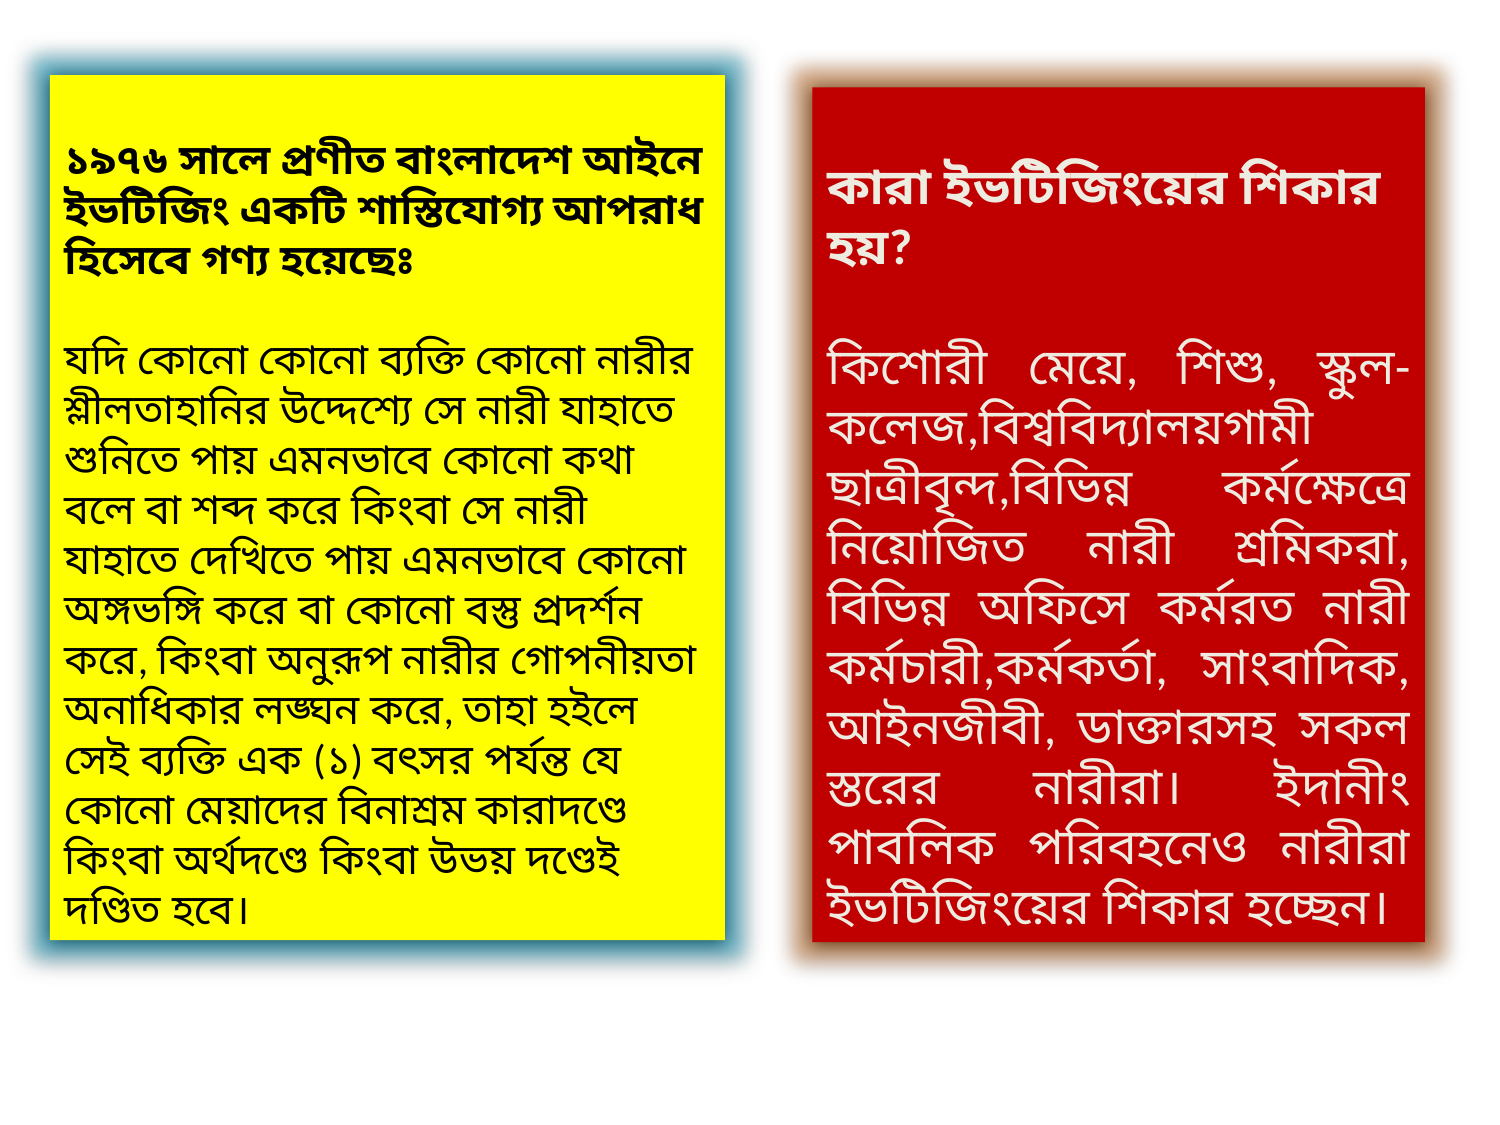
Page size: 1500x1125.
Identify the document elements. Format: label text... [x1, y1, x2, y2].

text_box ১৯৭৬ সালে প্রণীত বাংলাদেশ আইনে ইভটিজিং একটি শাস্তিযোগ্য আপরাধ হিসেবে গণ্য হয়েছেঃ যদি কোনো কোনো ব্যক্তি কোনো নারীর শ্লীলতাহানির উদ্দেশ্যে সে নারী যাহাতে শুনিতে পায় এমনভাবে কোনো কথা বলে বা শব্দ করে কিংবা সে নারী যাহাতে দেখিতে পায় এমনভাবে কোনো অঙ্গভঙ্গি করে বা কোনো বস্তু প্রদর্শন করে, কিংবা অনুরূপ নারীর গোপনীয়তা অনাধিকার লঙ্ঘন করে, তাহা হইলে সেই ব্যক্তি এক (১) বৎসর পর্যন্ত যে কোনো মেয়াদের বিনাশ্রম কারাদণ্ডে কিংবা অর্থদণ্ডে কিংবা উভয় দণ্ডেই দণ্ডিত হবে। [49, 75, 725, 941]
text_box কারা ইভটিজিংয়ের শিকার হয়? কিশোরী মেয়ে, শিশু, স্কুল-কলেজ,বিশ্ববিদ্যালয়গামী ছাত্রীবৃন্দ,বিভিন্ন কর্মক্ষেত্রে নিয়োজিত নারী শ্রমিকরা, বিভিন্ন অফিসে কর্মরত নারী কর্মচারী,কর্মকর্তা, সাংবাদিক, আইনজীবী, ডাক্তারসহ সকল স্তরের নারীরা। ইদানীং পাবলিক পরিবহনেও নারীরা ইভটিজিংয়ের শিকার হচ্ছেন। [812, 87, 1425, 943]
